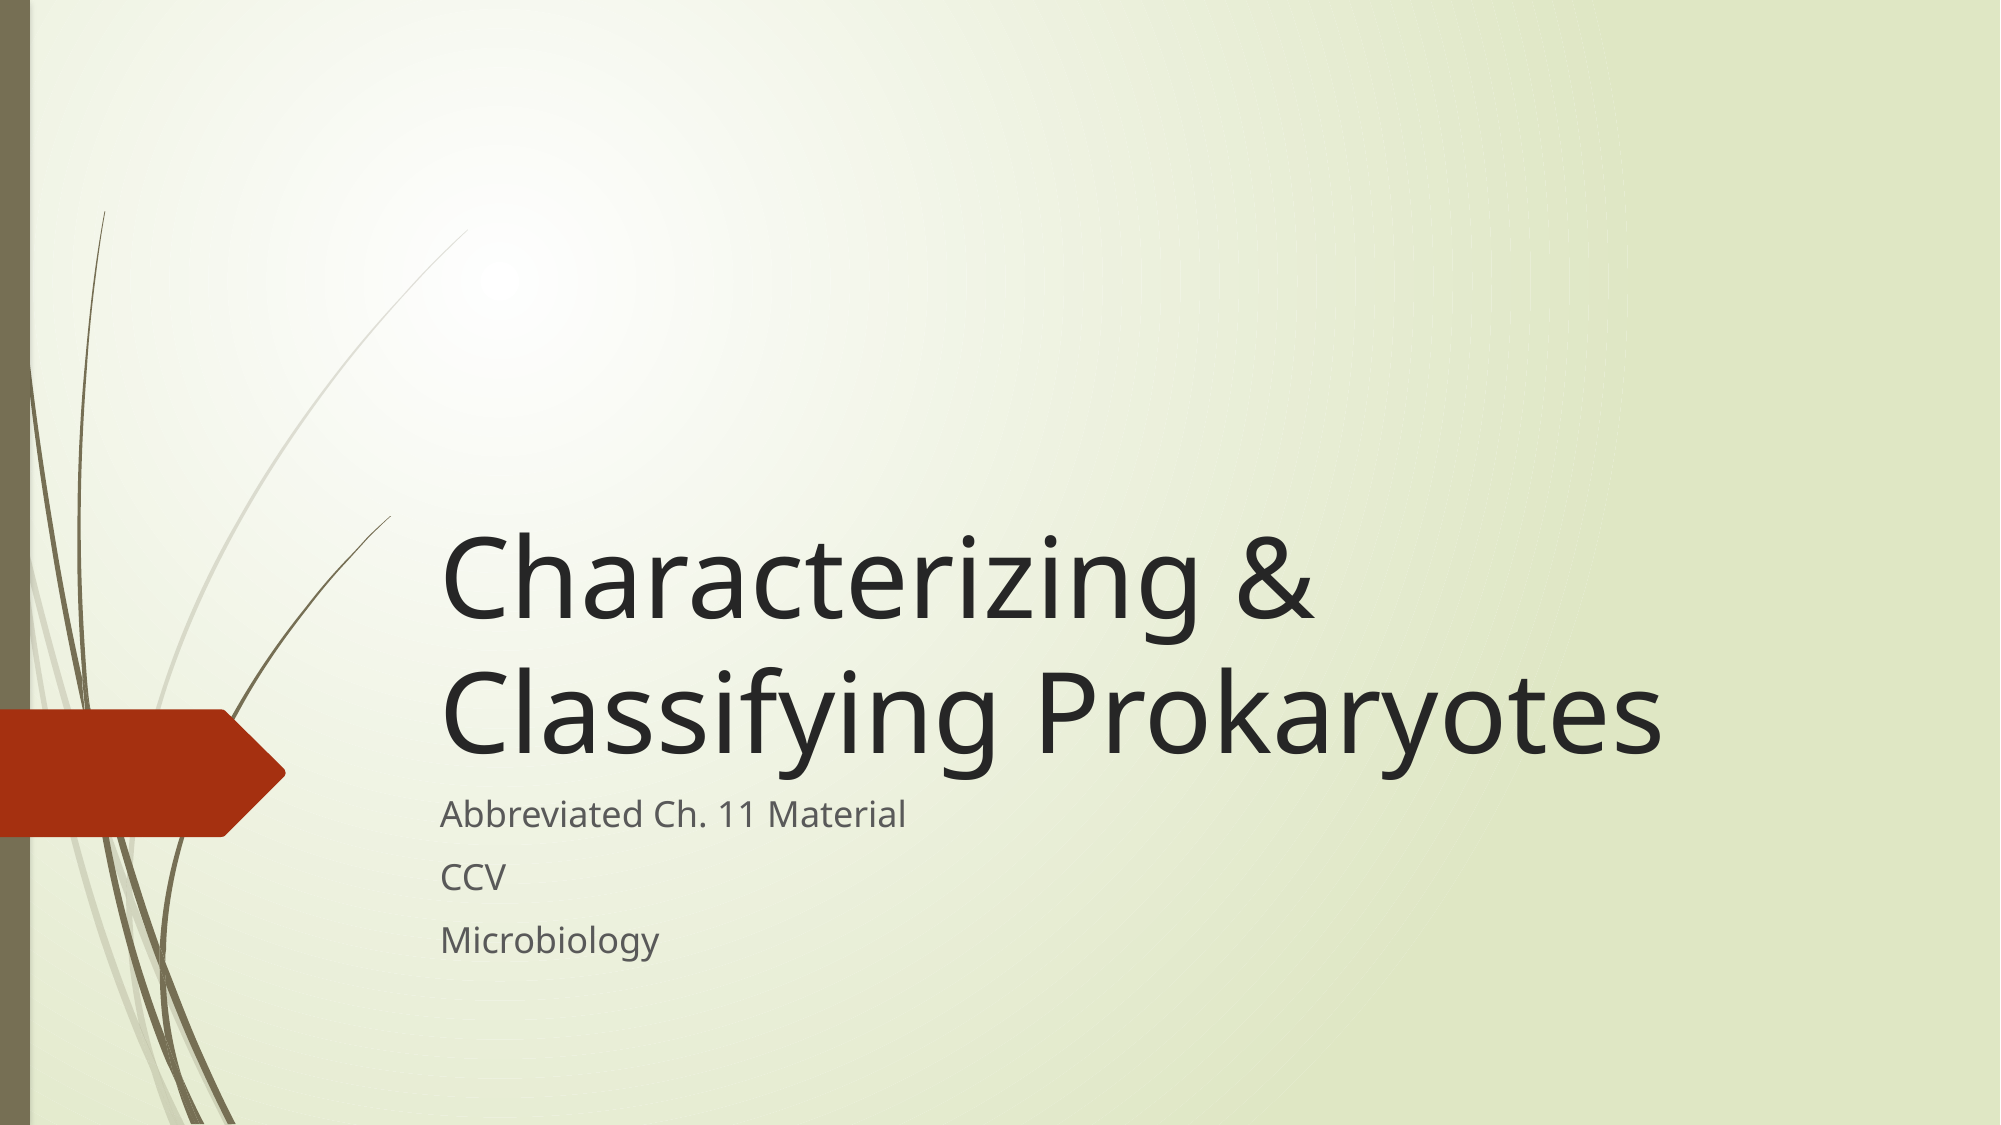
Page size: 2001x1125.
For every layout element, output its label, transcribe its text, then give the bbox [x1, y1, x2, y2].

title Characterizing & Classifying Prokaryotes [424, 412, 1888, 783]
subtitle Abbreviated Ch. 11 Material CCV Microbiology [424, 783, 1888, 969]
